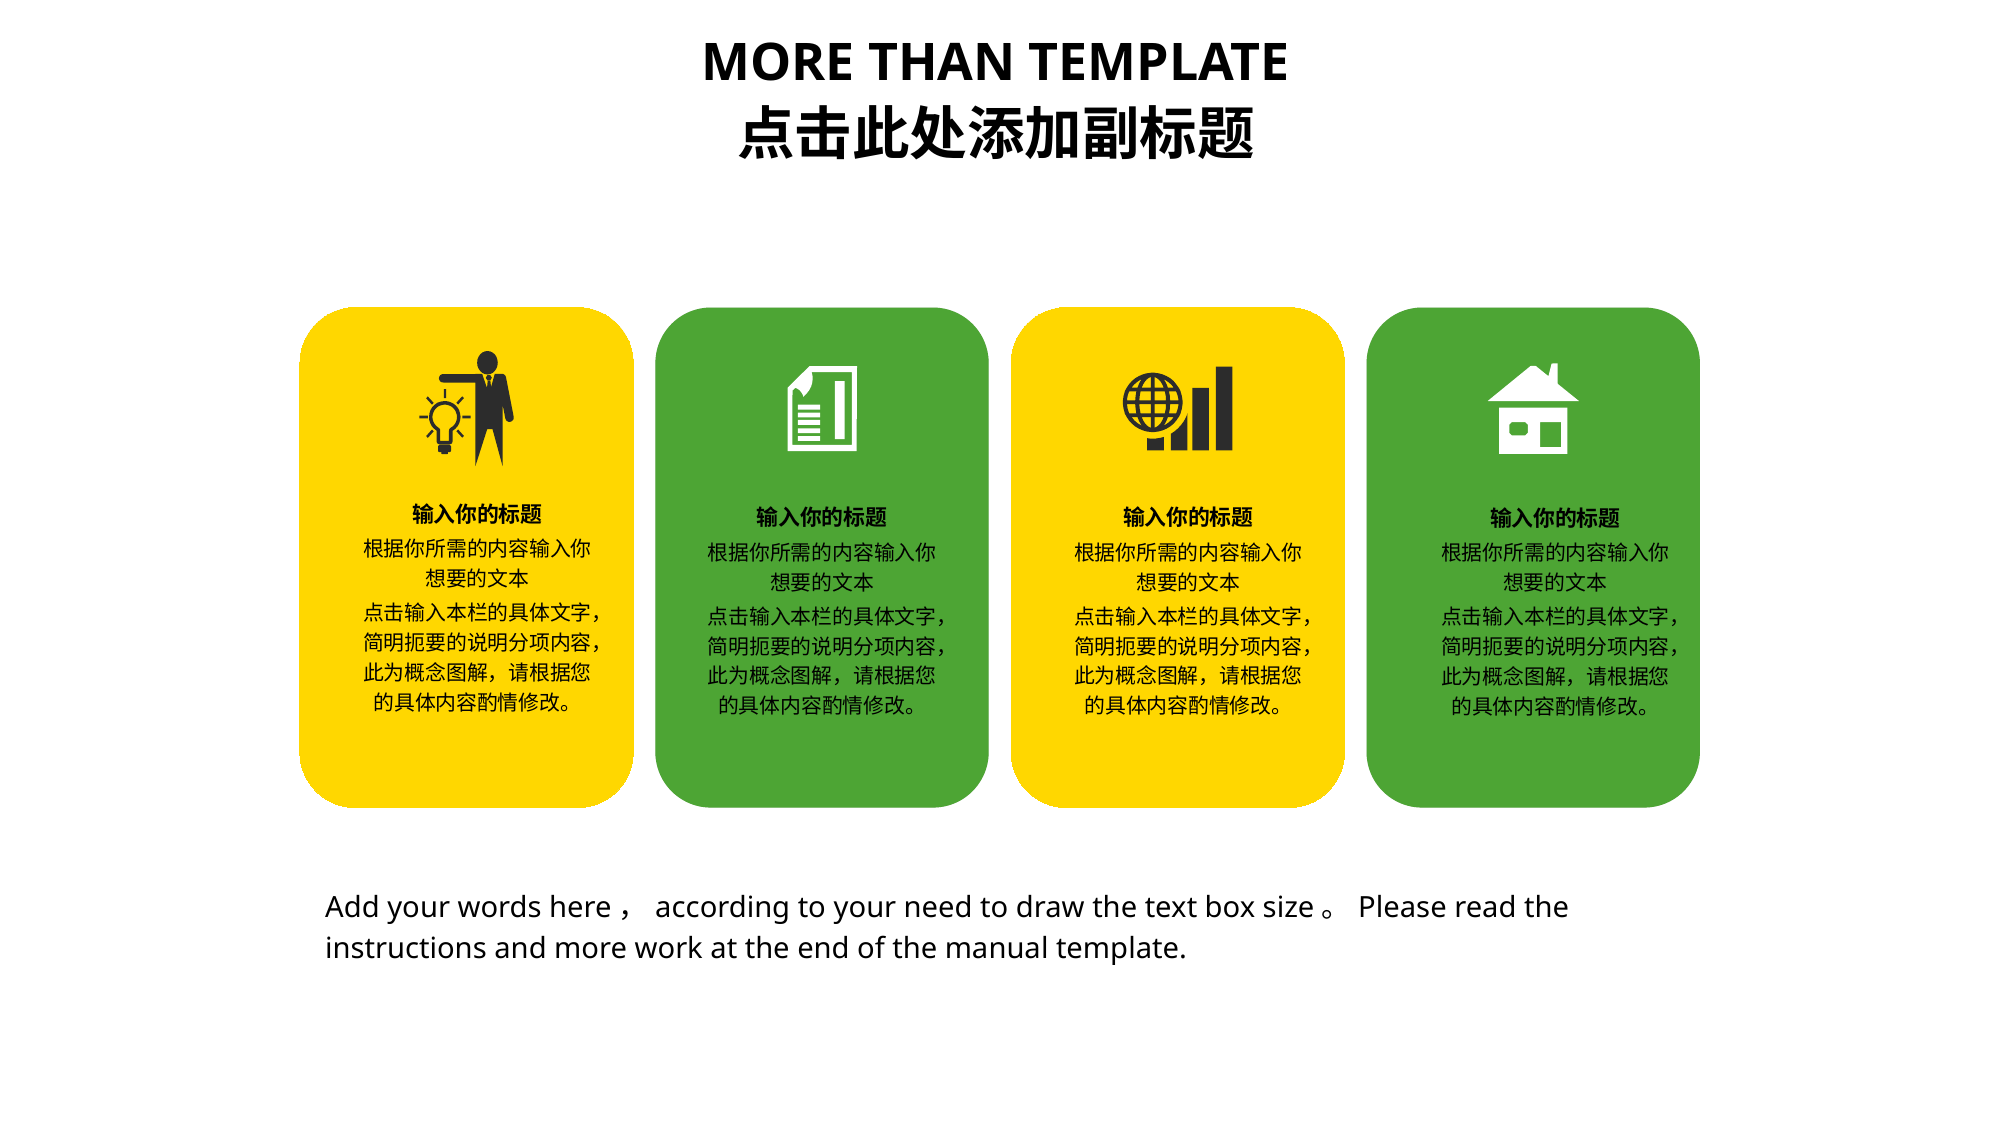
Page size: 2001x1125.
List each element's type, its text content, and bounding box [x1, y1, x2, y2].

text_box [438, 351, 514, 467]
text_box [1122, 372, 1183, 433]
text_box [1366, 307, 1700, 808]
text_box [299, 307, 634, 808]
text_box [1011, 307, 1345, 808]
text_box [1147, 436, 1164, 451]
text_box 输入你的标题 根据你所需的内容输入你想要的文本 点击输入本栏的具体文字，简明扼要的说明分项内容，此为概念图解，请根据您的具体内容酌情修改。 [1416, 487, 1694, 731]
text_box 输入你的标题 根据你所需的内容输入你想要的文本 点击输入本栏的具体文字，简明扼要的说明分项内容，此为概念图解，请根据您的具体内容酌情修改。 [683, 486, 961, 730]
text_box [1192, 387, 1209, 451]
text_box [426, 396, 464, 455]
text_box [1170, 413, 1188, 451]
text_box MORE THAN TEMPLATE 点击此处添加副标题 [665, 14, 1327, 174]
text_box 输入你的标题 根据你所需的内容输入你想要的文本 点击输入本栏的具体文字，简明扼要的说明分项内容，此为概念图解，请根据您的具体内容酌情修改。 [1049, 486, 1327, 730]
text_box [655, 307, 989, 808]
text_box [787, 366, 858, 452]
text_box [1215, 366, 1233, 451]
text_box [1487, 363, 1579, 402]
text_box Add your words here，according to your need to draw the text box size。Please read the instructions and more work at the end of the manual template. [325, 880, 1694, 965]
text_box [1499, 407, 1568, 454]
text_box 输入你的标题 根据你所需的内容输入你想要的文本 点击输入本栏的具体文字，简明扼要的说明分项内容，此为概念图解，请根据您的具体内容酌情修改。 [338, 483, 616, 727]
